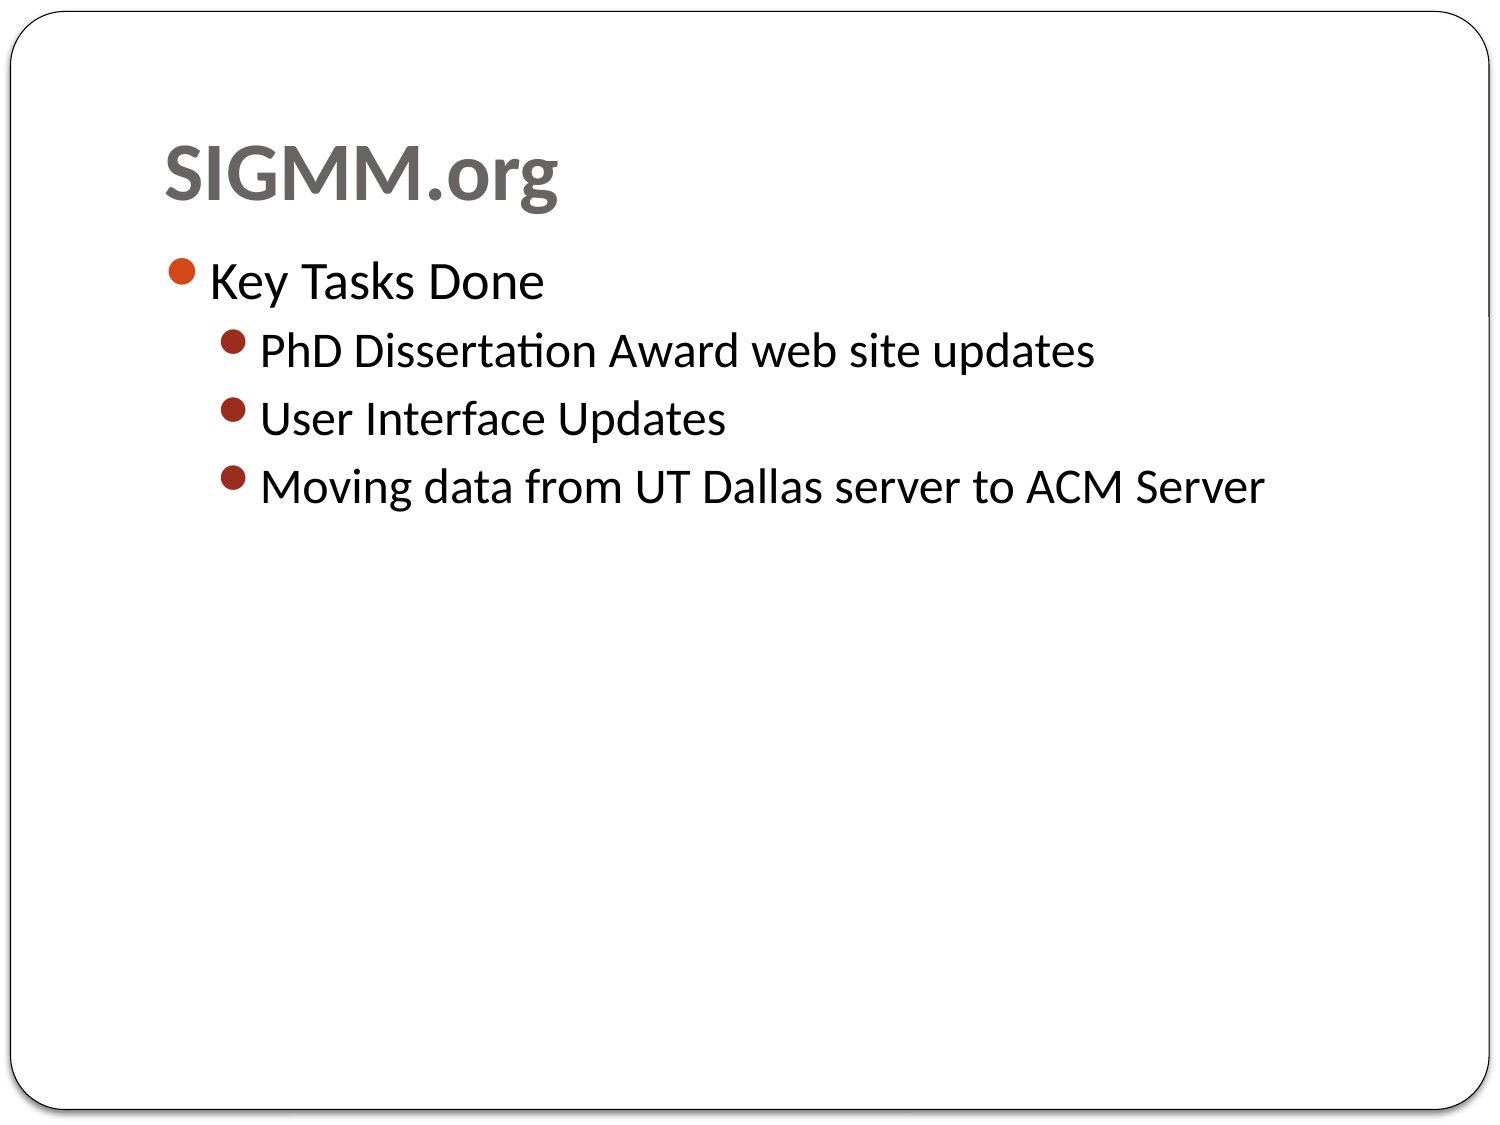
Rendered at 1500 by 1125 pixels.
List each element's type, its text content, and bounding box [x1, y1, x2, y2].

list Key Tasks Done PhD Dissertation Award web site updates User Interface Updates Moving data from UT Dallas server to ACM Server [150, 237, 1425, 988]
title SIGMM.org [150, 45, 1425, 233]
